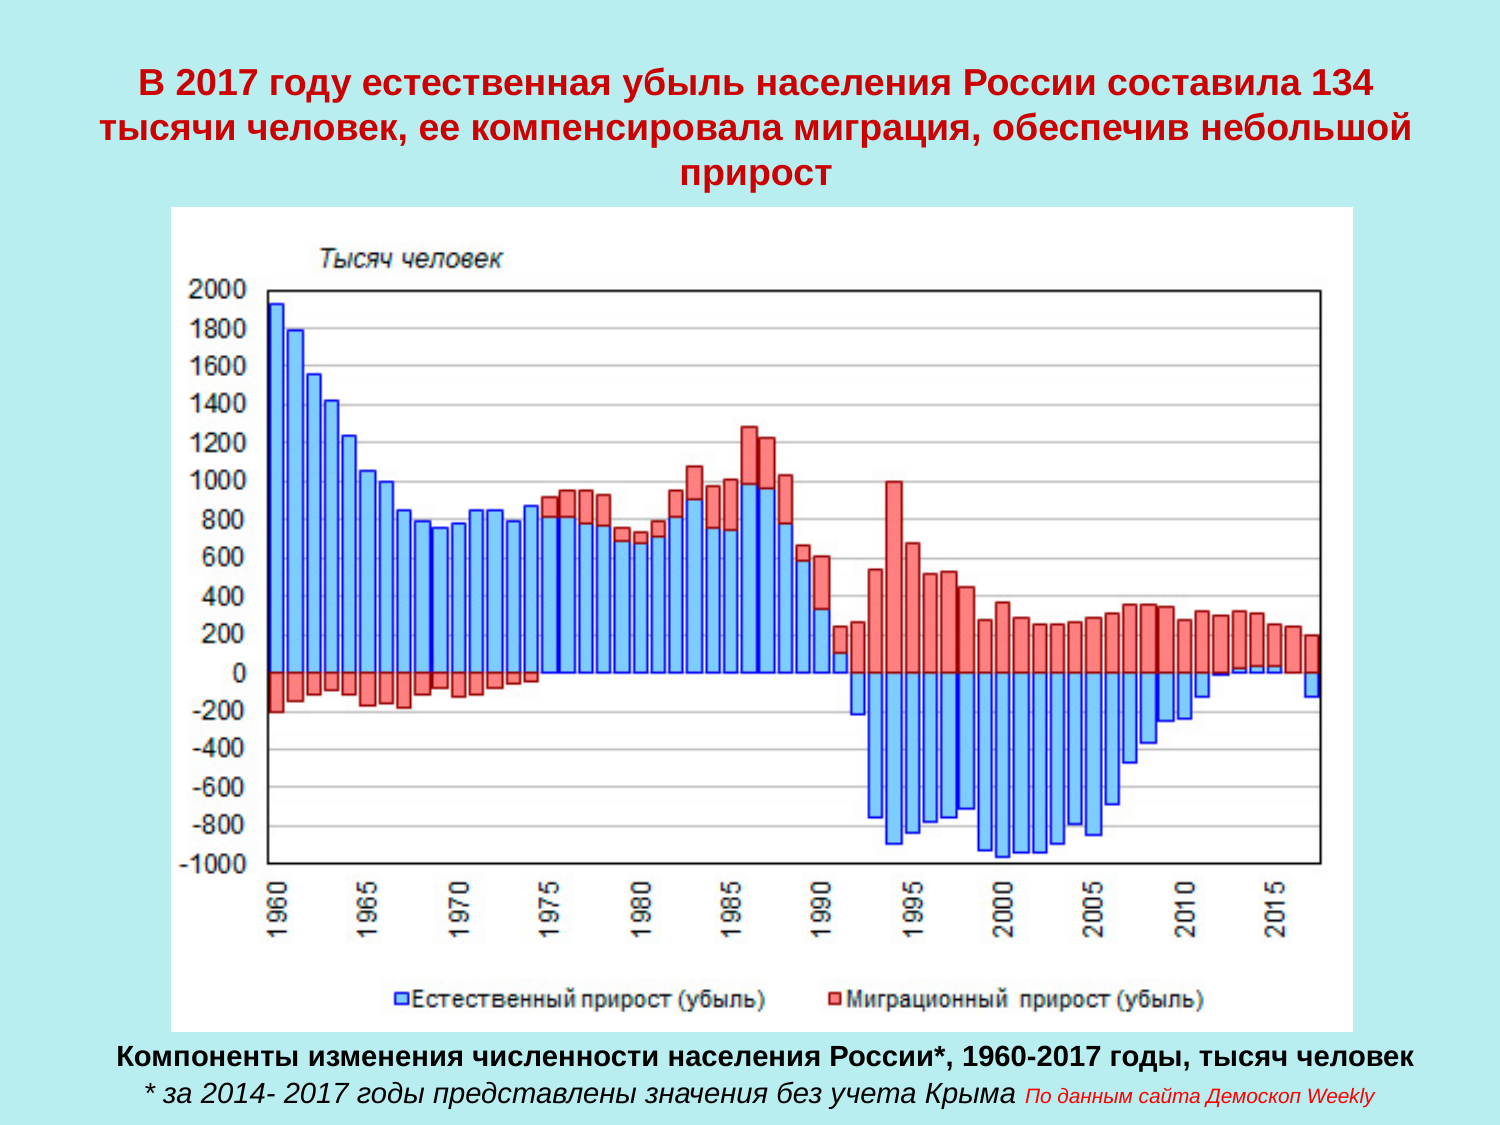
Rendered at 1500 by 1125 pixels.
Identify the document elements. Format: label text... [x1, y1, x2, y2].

subtitle Компоненты изменения численности населения России*, 1960-2017 годы, тысяч человек * за 2014- 2017 годы представлены значения без учета Крыма По данным сайта Демоскоп Weekly [76, 1034, 1448, 1125]
title В 2017 году естественная убыль населения России составила 134 тысячи человек, ее компенсировала миграция, обеспечив небольшой прирост [53, 42, 1459, 208]
picture [171, 207, 1353, 1032]
